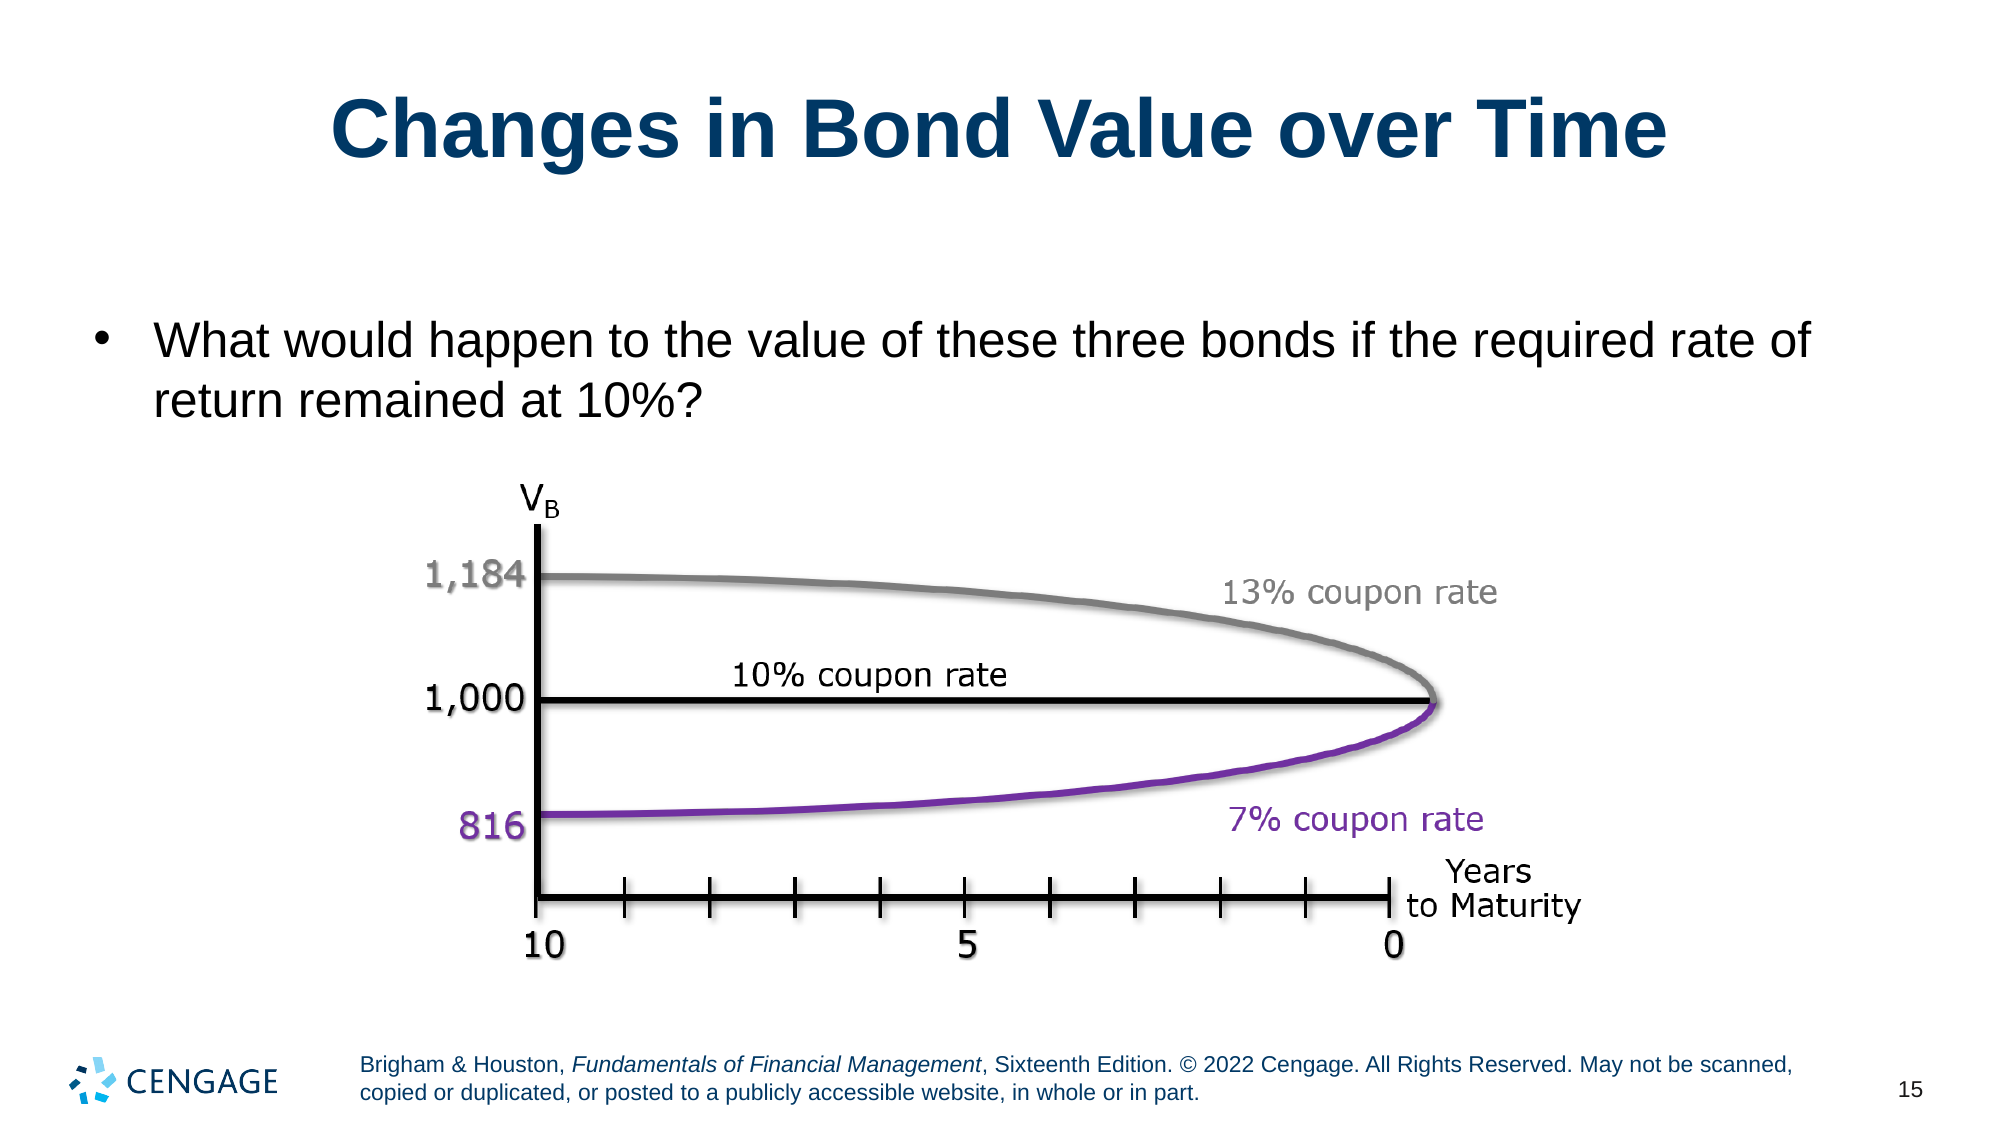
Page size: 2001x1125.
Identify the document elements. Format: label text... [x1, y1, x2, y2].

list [399, 464, 1601, 990]
picture [69, 1057, 277, 1104]
list What would happen to the value of these three bonds if the required rate of return remained at 10%? [78, 299, 1923, 440]
title Changes in Bond Value over Time [78, 77, 1923, 278]
